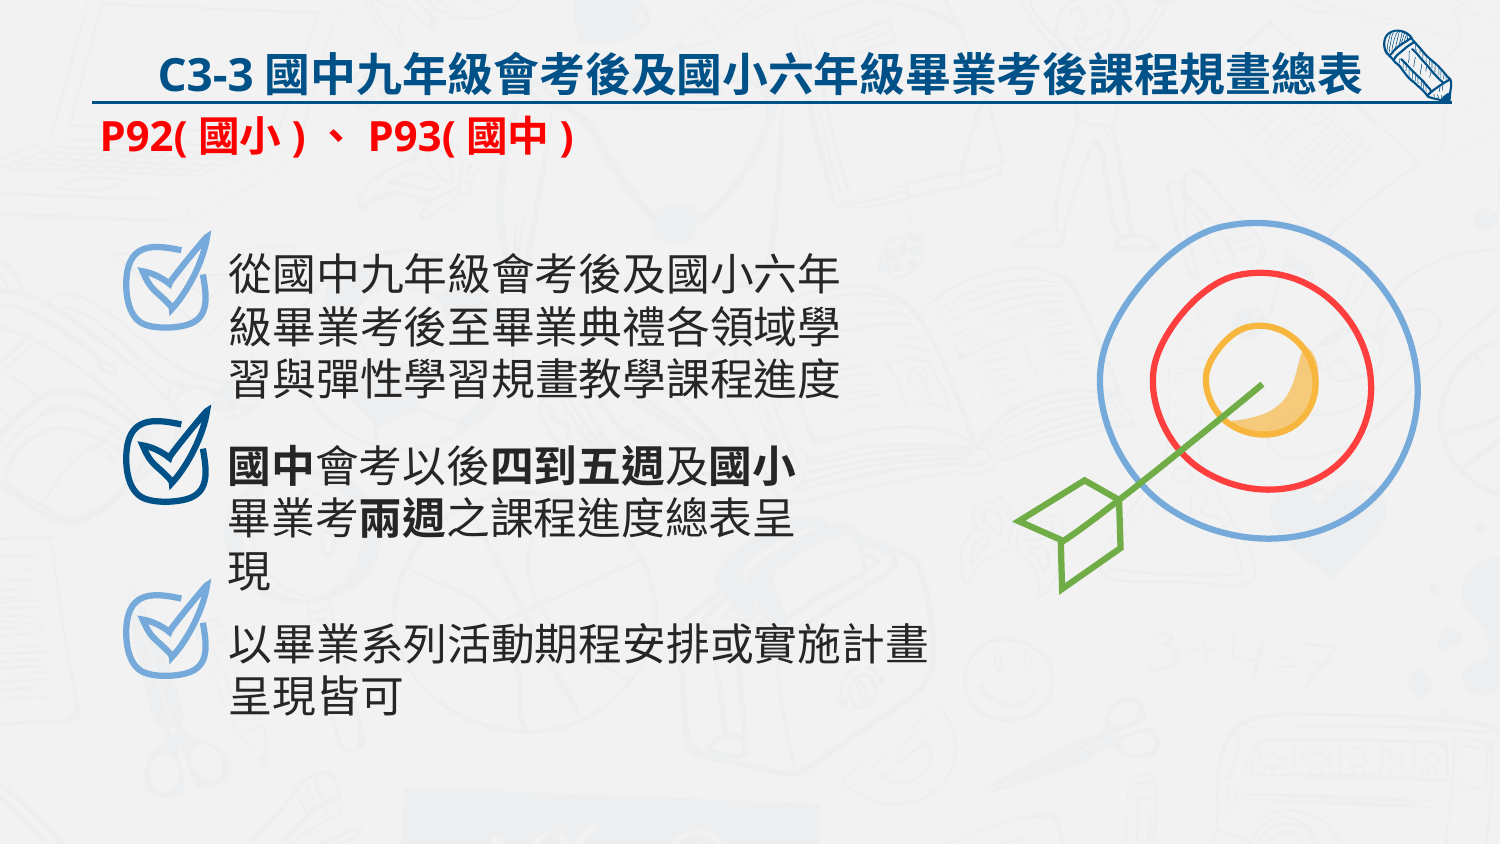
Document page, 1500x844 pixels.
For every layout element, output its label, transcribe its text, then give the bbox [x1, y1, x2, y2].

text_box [126, 236, 208, 328]
text_box 從國中九年級會考後及國小六年級畢業考後至畢業典禮各領域學習與彈性學習規畫教學課程進度 [214, 239, 858, 412]
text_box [1025, 367, 1248, 599]
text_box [126, 410, 208, 502]
text_box C3-3國中九年級會考後及國小六年級畢業考後課程規畫總表 [142, 44, 1411, 97]
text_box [1100, 223, 1420, 538]
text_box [126, 585, 208, 676]
text_box 以畢業系列活動期程安排或實施計畫呈現皆可 [214, 609, 949, 729]
text_box P92(國小)、P93(國中) [84, 108, 662, 161]
text_box 國中會考以後四到五週及國小畢業考兩週之課程進度總表呈現 [212, 430, 832, 604]
